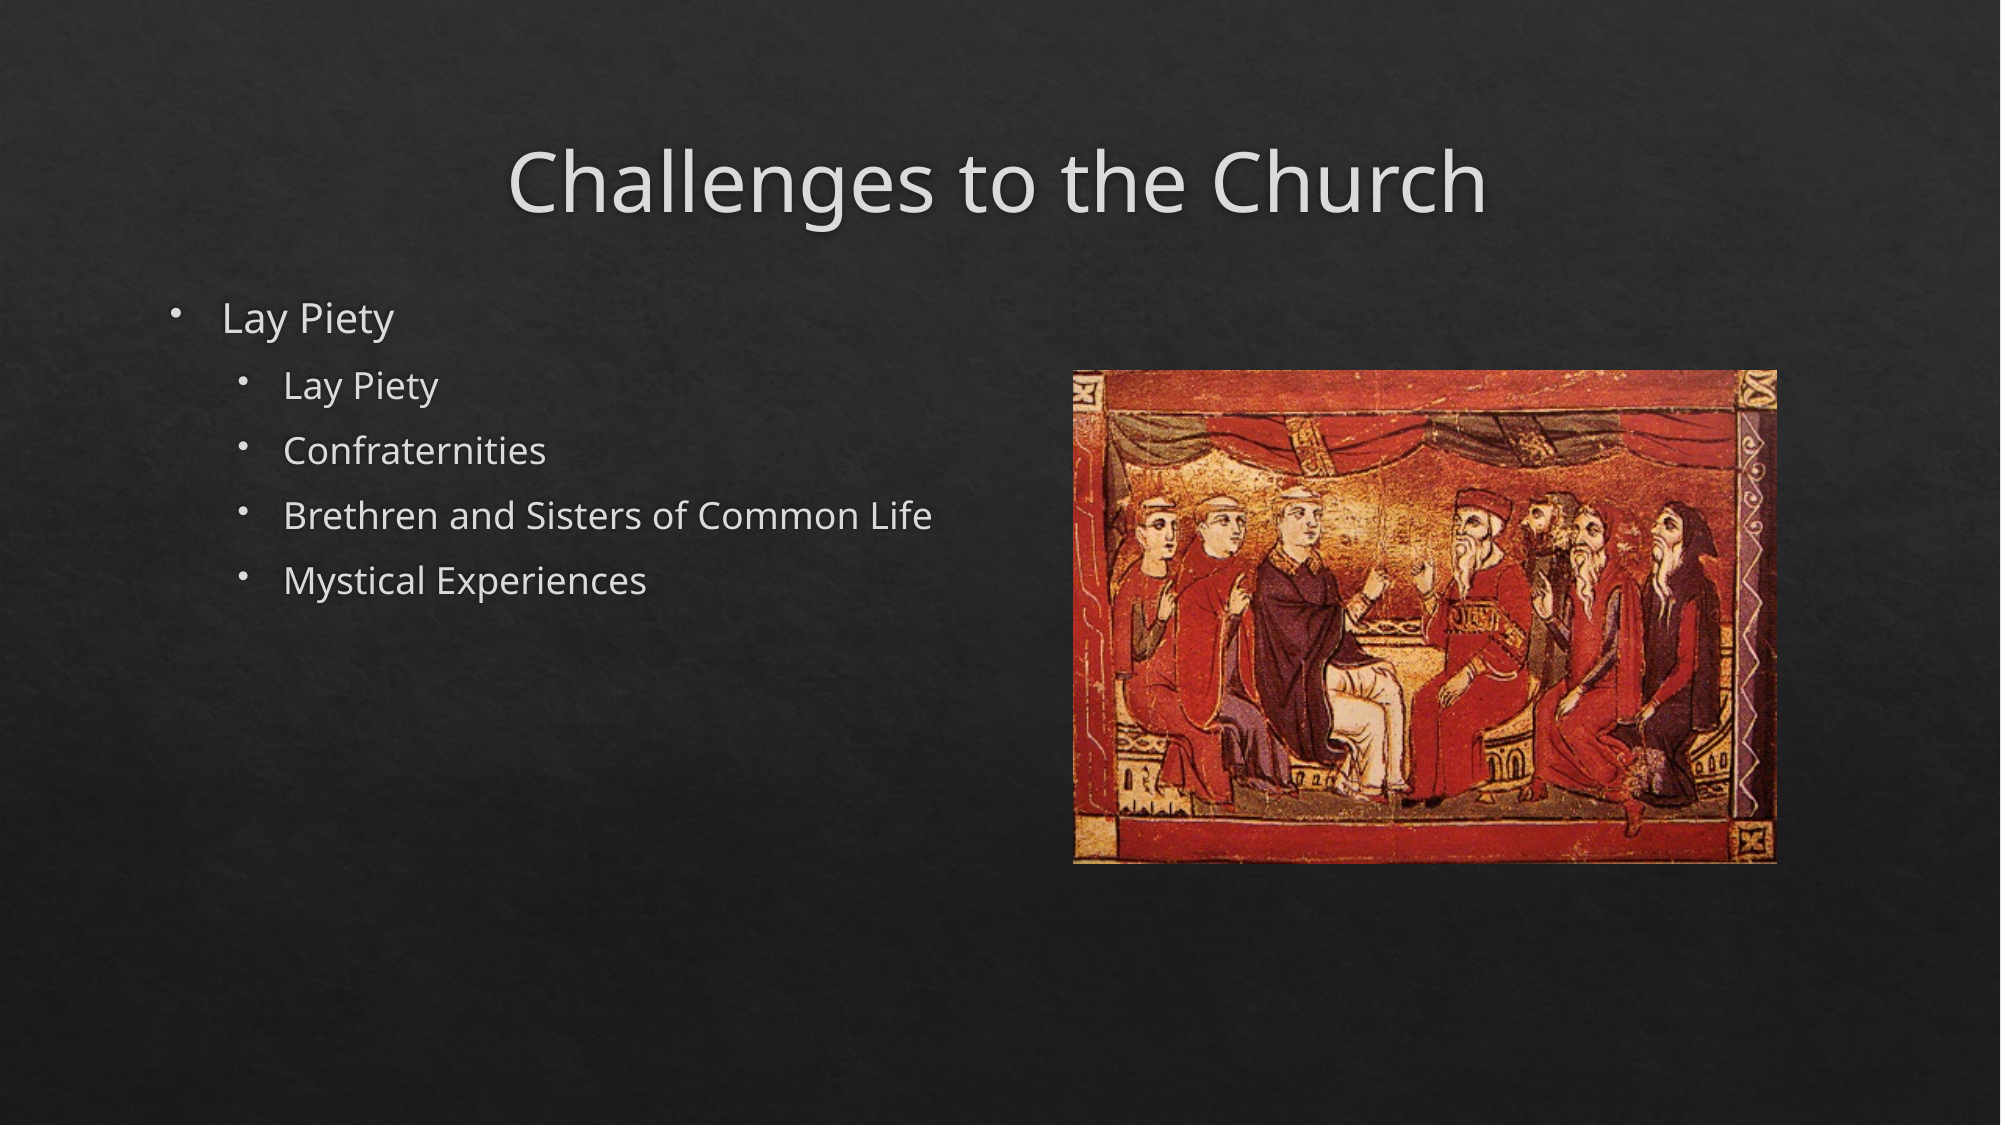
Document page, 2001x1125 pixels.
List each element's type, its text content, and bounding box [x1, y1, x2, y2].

list Lay Piety Lay Piety Confraternities Brethren and Sisters of Common Life Mystical Experiences [149, 284, 1239, 950]
title Challenges to the Church [149, 99, 1849, 260]
picture [1073, 369, 1777, 865]
